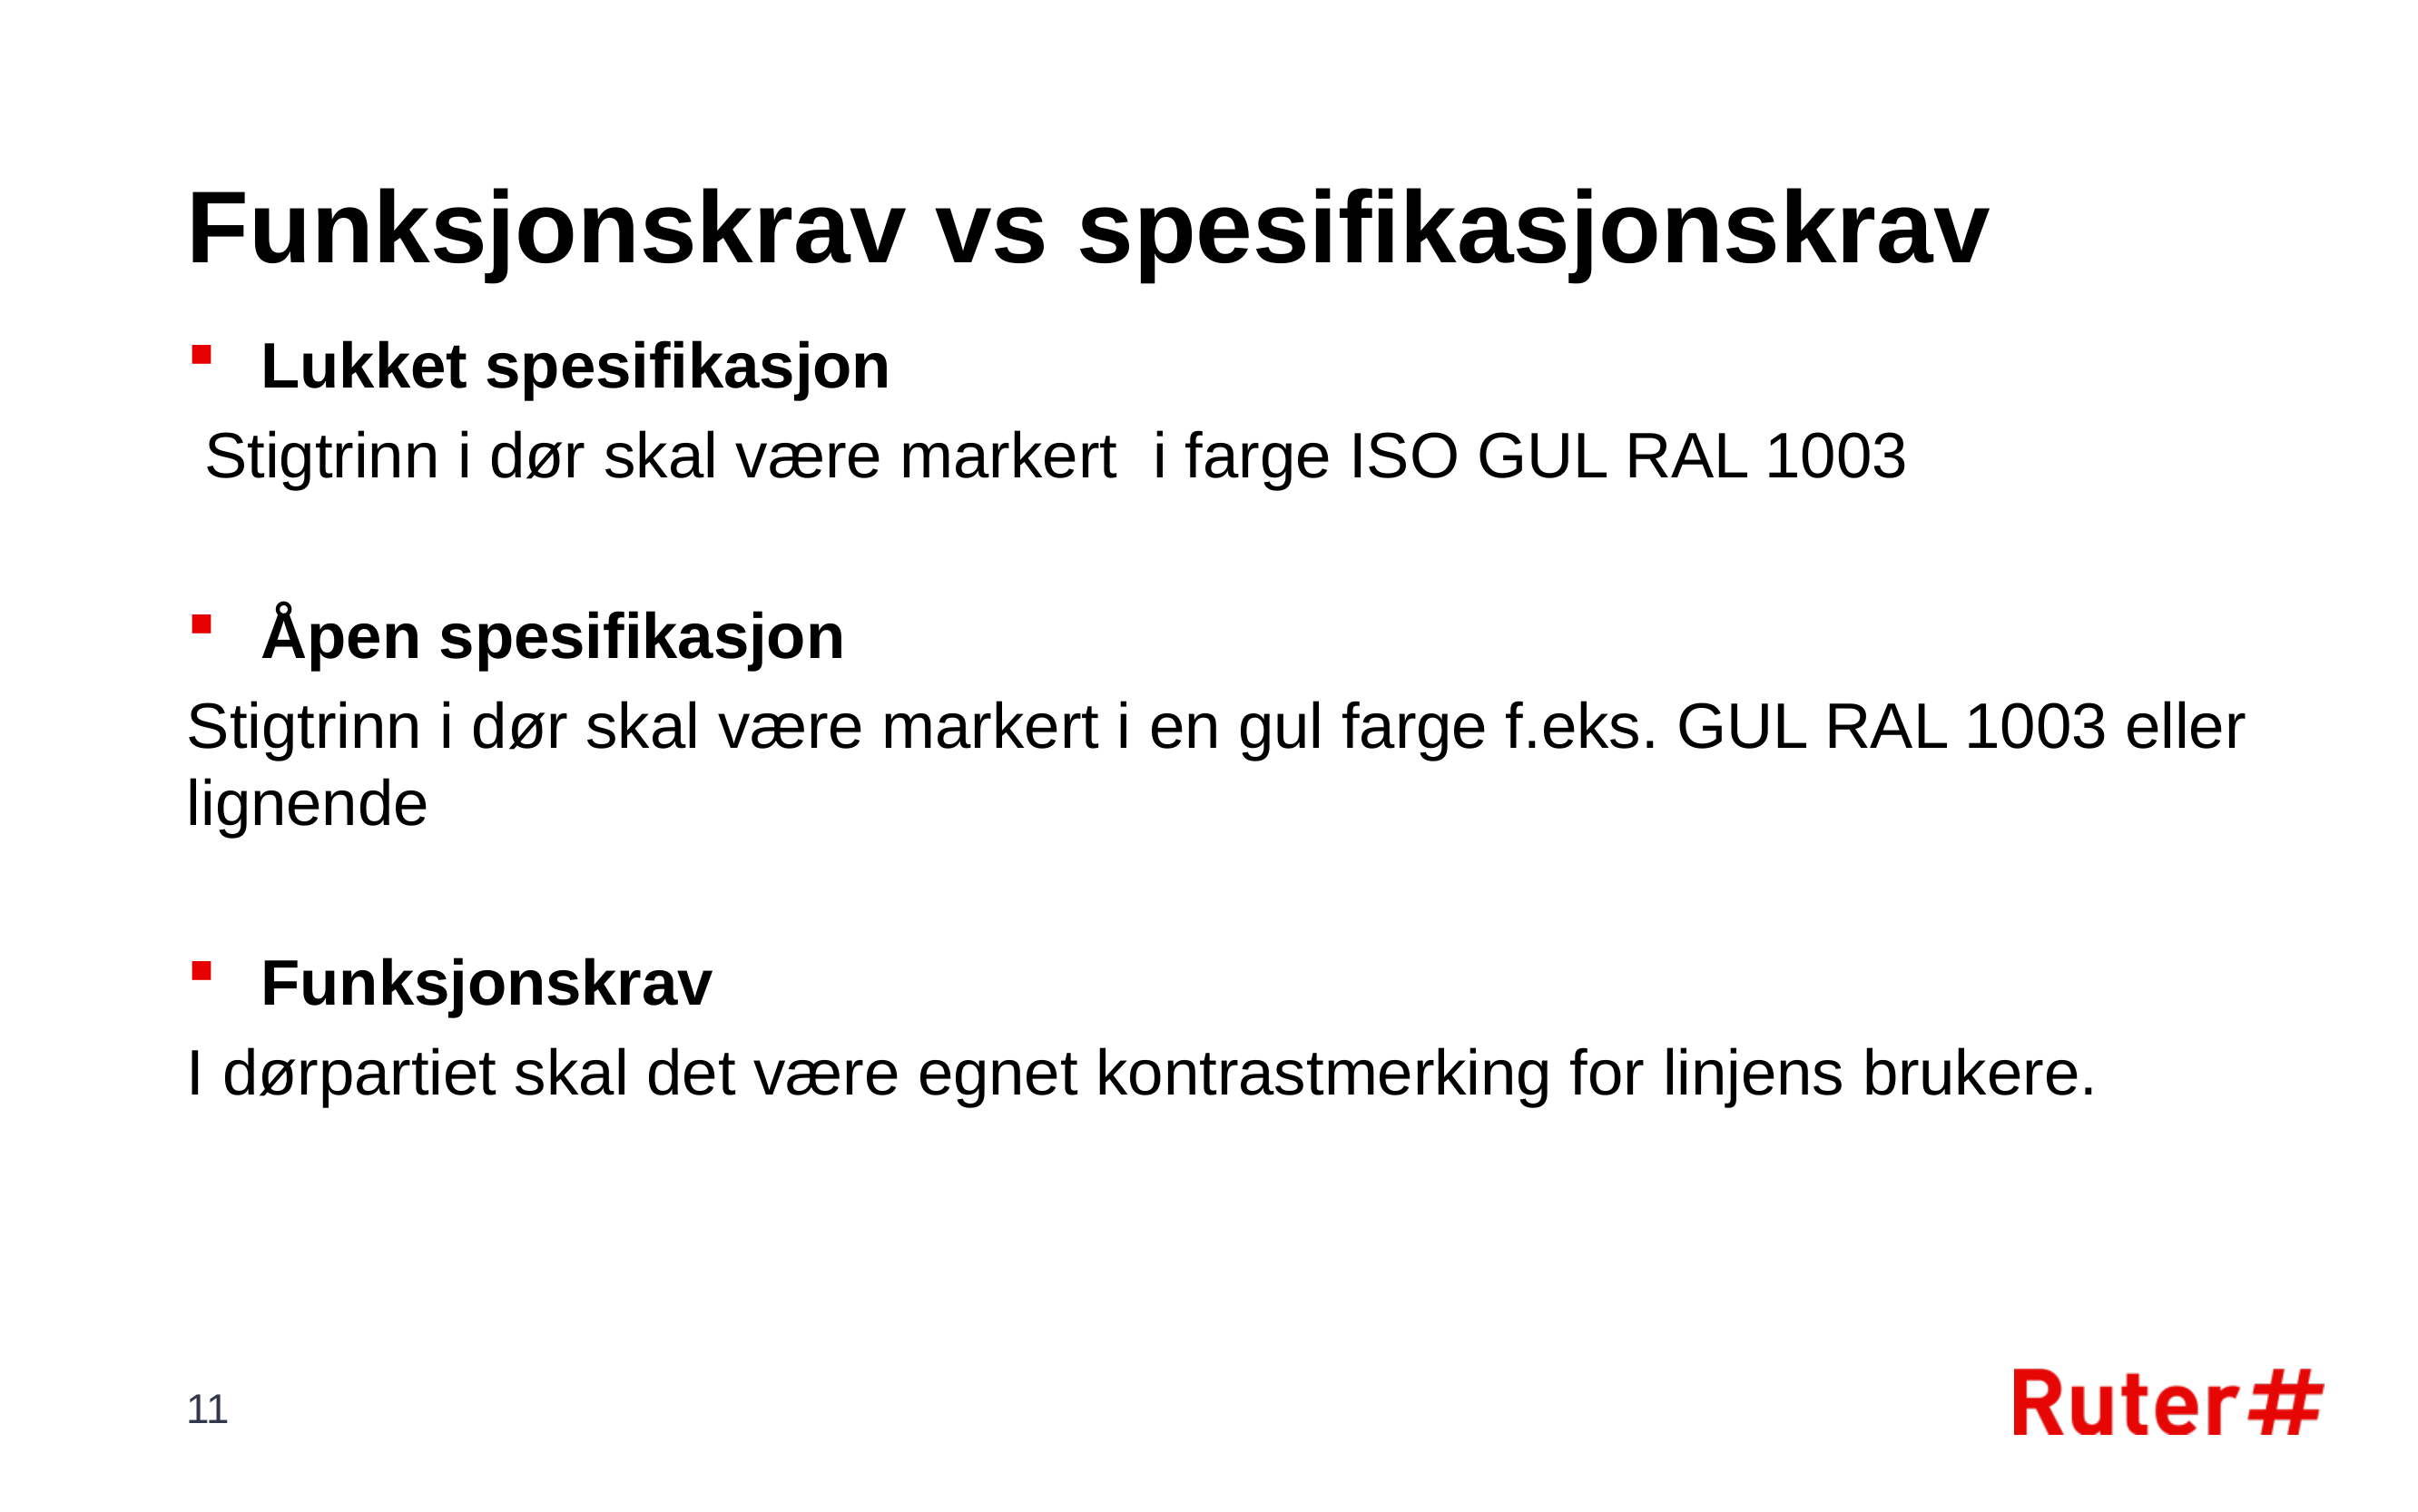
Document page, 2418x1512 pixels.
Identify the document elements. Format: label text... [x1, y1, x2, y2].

title Funksjonskrav vs spesifikasjonskrav [162, 136, 2297, 296]
slide_number 11 [162, 1374, 270, 1438]
picture [2014, 1369, 2325, 1435]
list Lukket spesifikasjon Stigtrinn i dør skal være markert i farge ISO GUL RAL 1003 Åpen spesifikasjon Stigtrinn i dør skal være markert i en gul farge f.eks. GUL RAL 1003 eller lignende Funksjonskrav I dørpartiet skal det være egnet kontrastmerking for linjens brukere. [162, 311, 2314, 1303]
